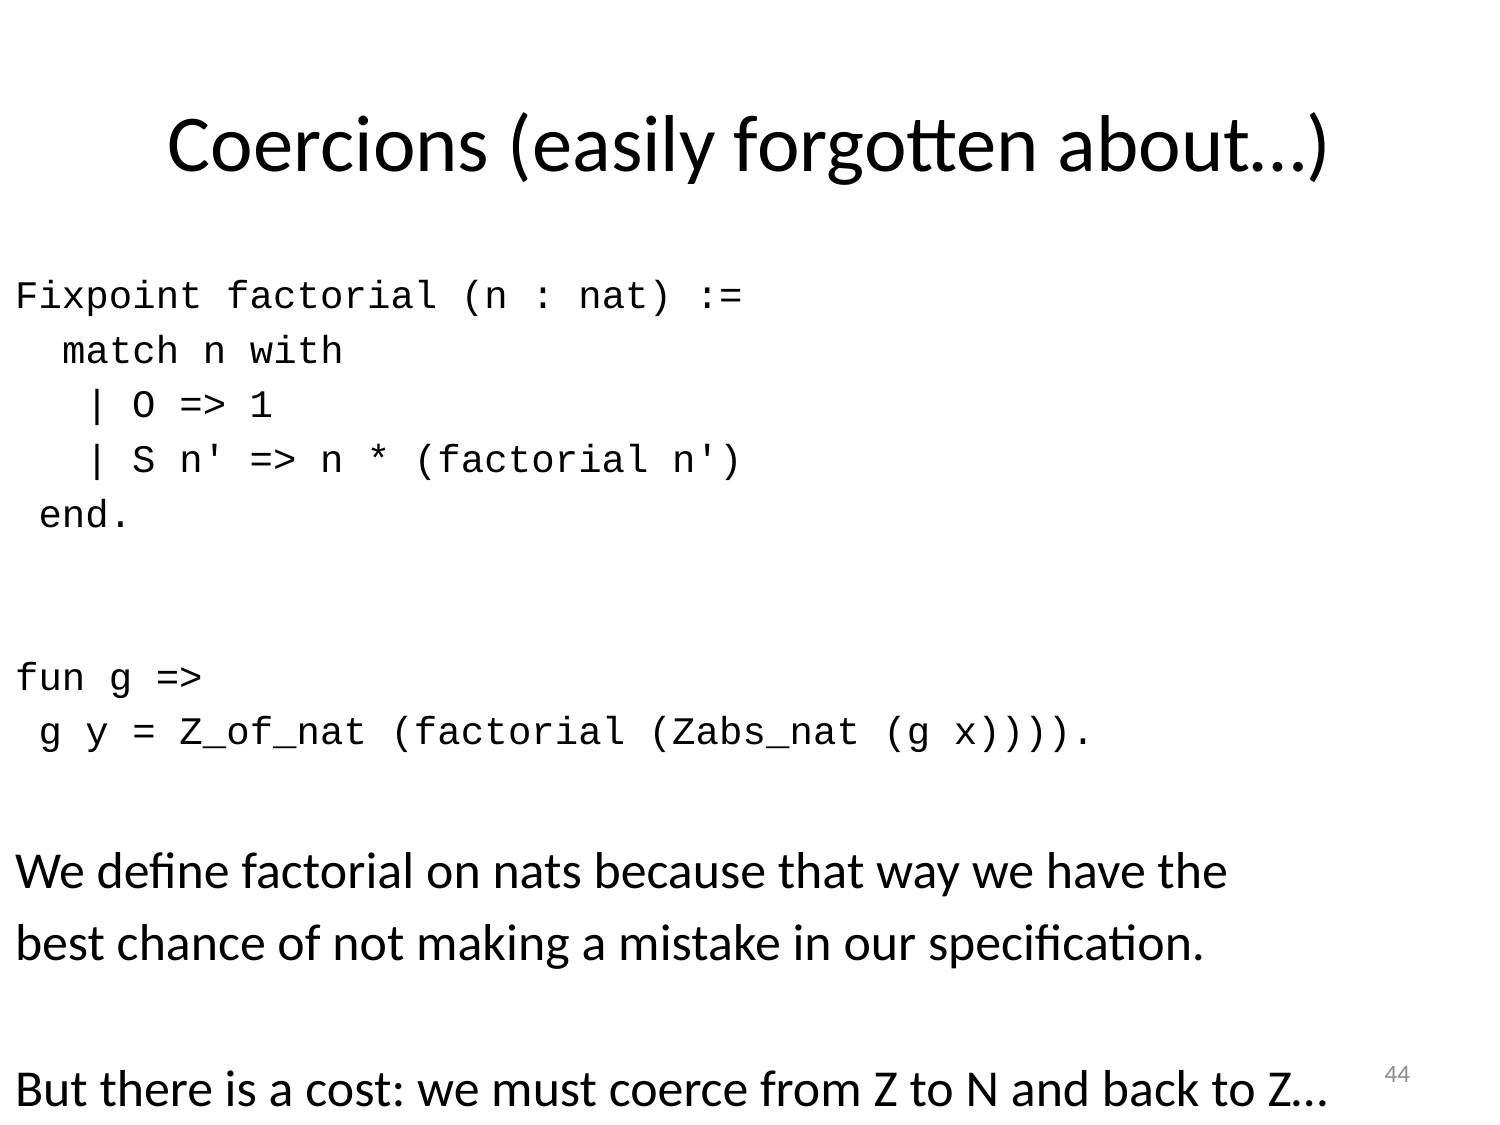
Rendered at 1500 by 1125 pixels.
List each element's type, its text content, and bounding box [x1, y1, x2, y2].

slide_number 44 [1074, 1042, 1425, 1103]
title Coercions (easily forgotten about…) [75, 45, 1425, 233]
list Fixpoint factorial (n : nat) := match n with | O => 1 | S n' => n * (factorial n') end. fun g => g y = Z_of_nat (factorial (Zabs_nat (g x)))). We define factorial on nats because that way we have the best chance of not making a mistake in our specification. But there is a cost: we must coerce from Z to N and back to Z… [0, 262, 1500, 1125]
